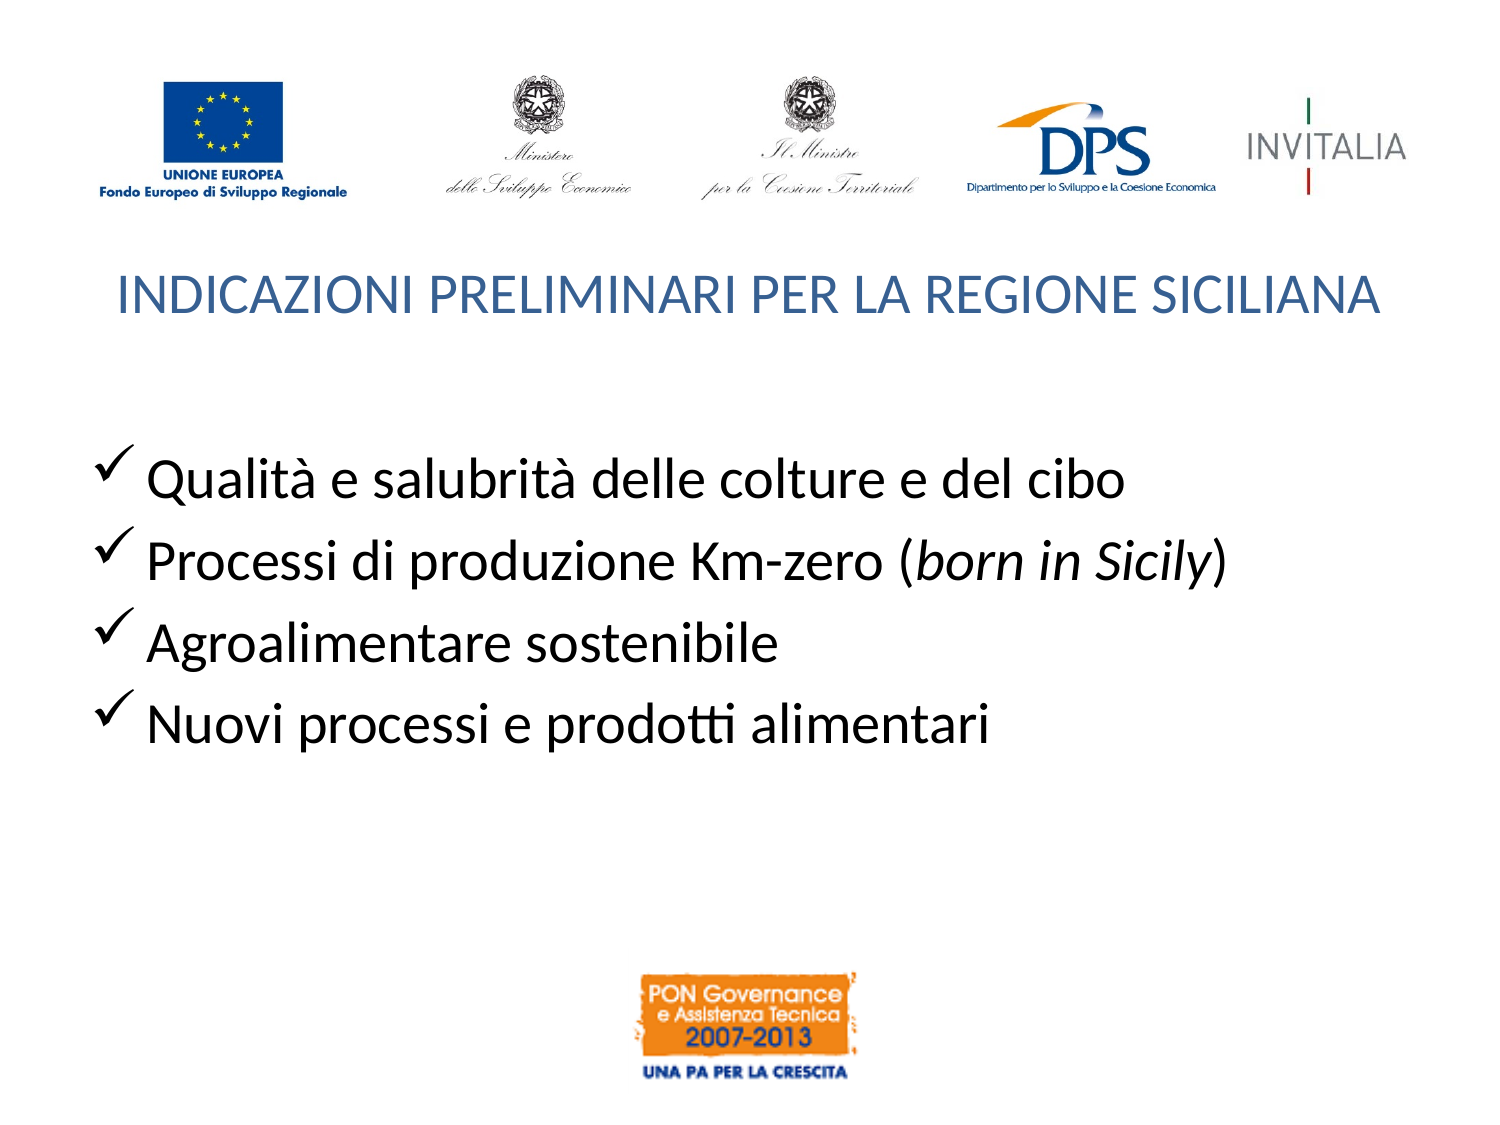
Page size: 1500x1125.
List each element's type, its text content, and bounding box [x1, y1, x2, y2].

list Qualità e salubrità delle colture e del cibo Processi di produzione Km-zero (born in Sicily) Agroalimentare sostenibile Nuovi processi e prodotti alimentari [75, 432, 1425, 1005]
picture [446, 75, 631, 199]
picture [1222, 87, 1418, 199]
picture [76, 66, 370, 209]
picture [690, 76, 931, 205]
picture [967, 102, 1216, 193]
picture [627, 1005, 873, 1094]
title INDICAZIONI PRELIMINARI PER LA REGIONE SICILIANA [75, 247, 1425, 386]
